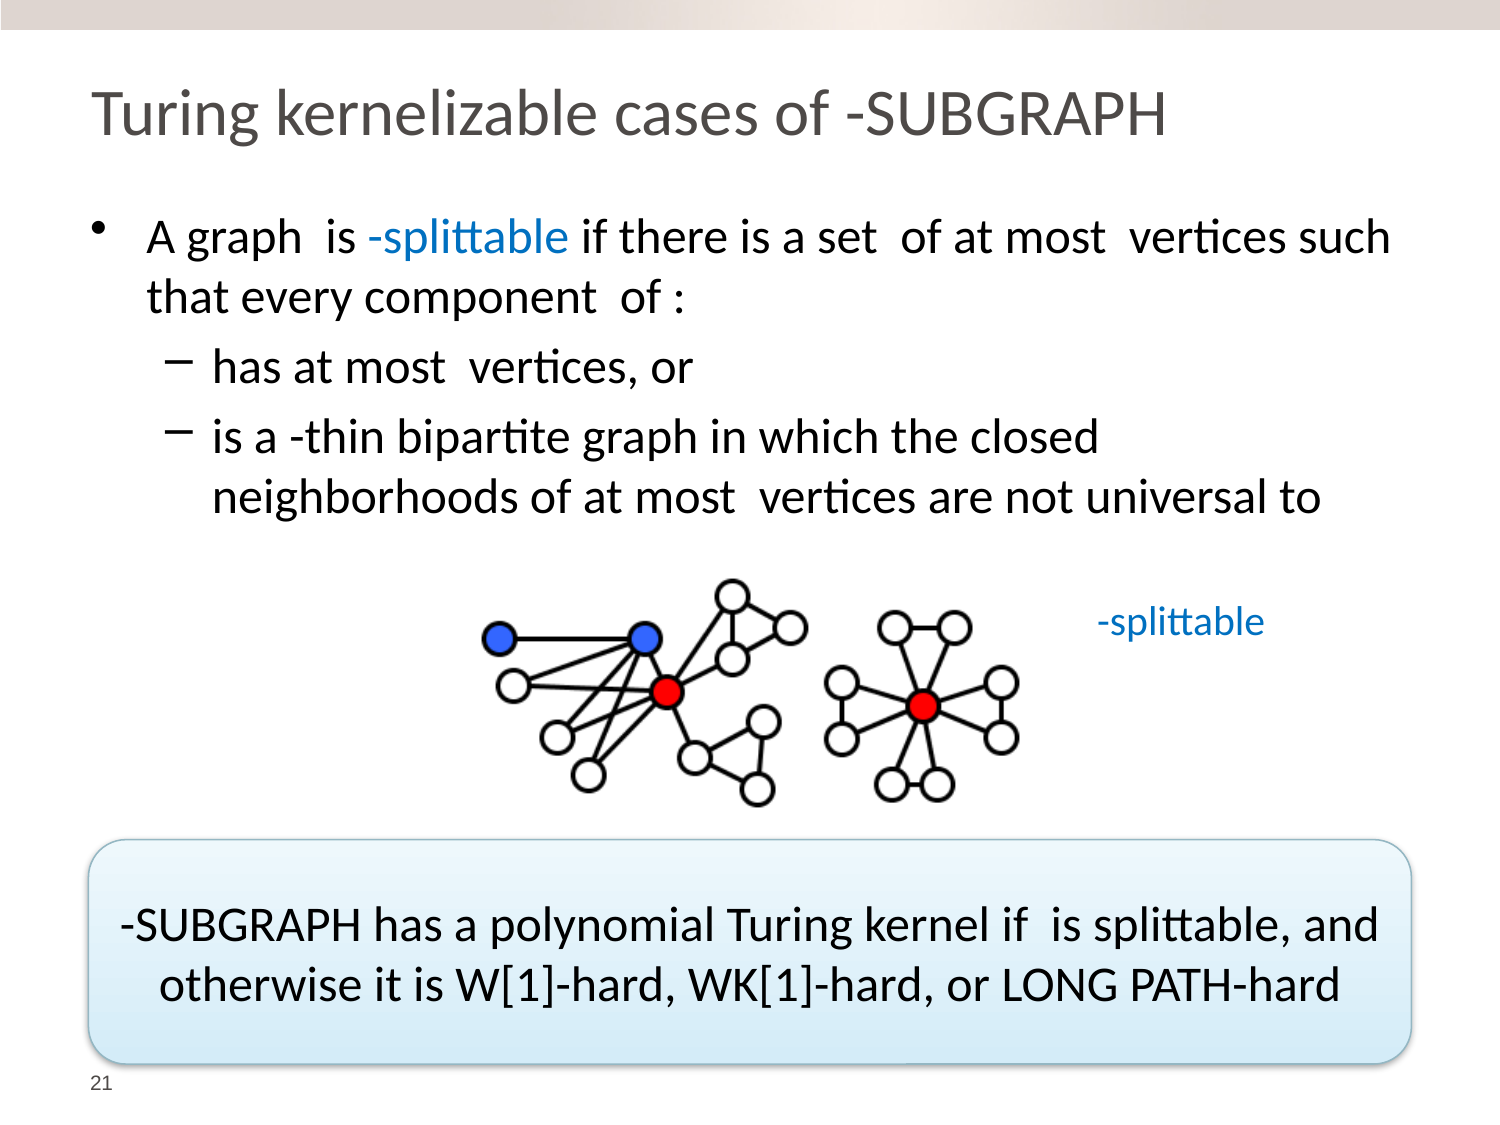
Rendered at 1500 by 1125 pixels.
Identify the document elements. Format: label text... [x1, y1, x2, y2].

picture [459, 556, 1040, 828]
slide_number 21 [75, 1069, 396, 1115]
picture [0, 0, 1500, 30]
